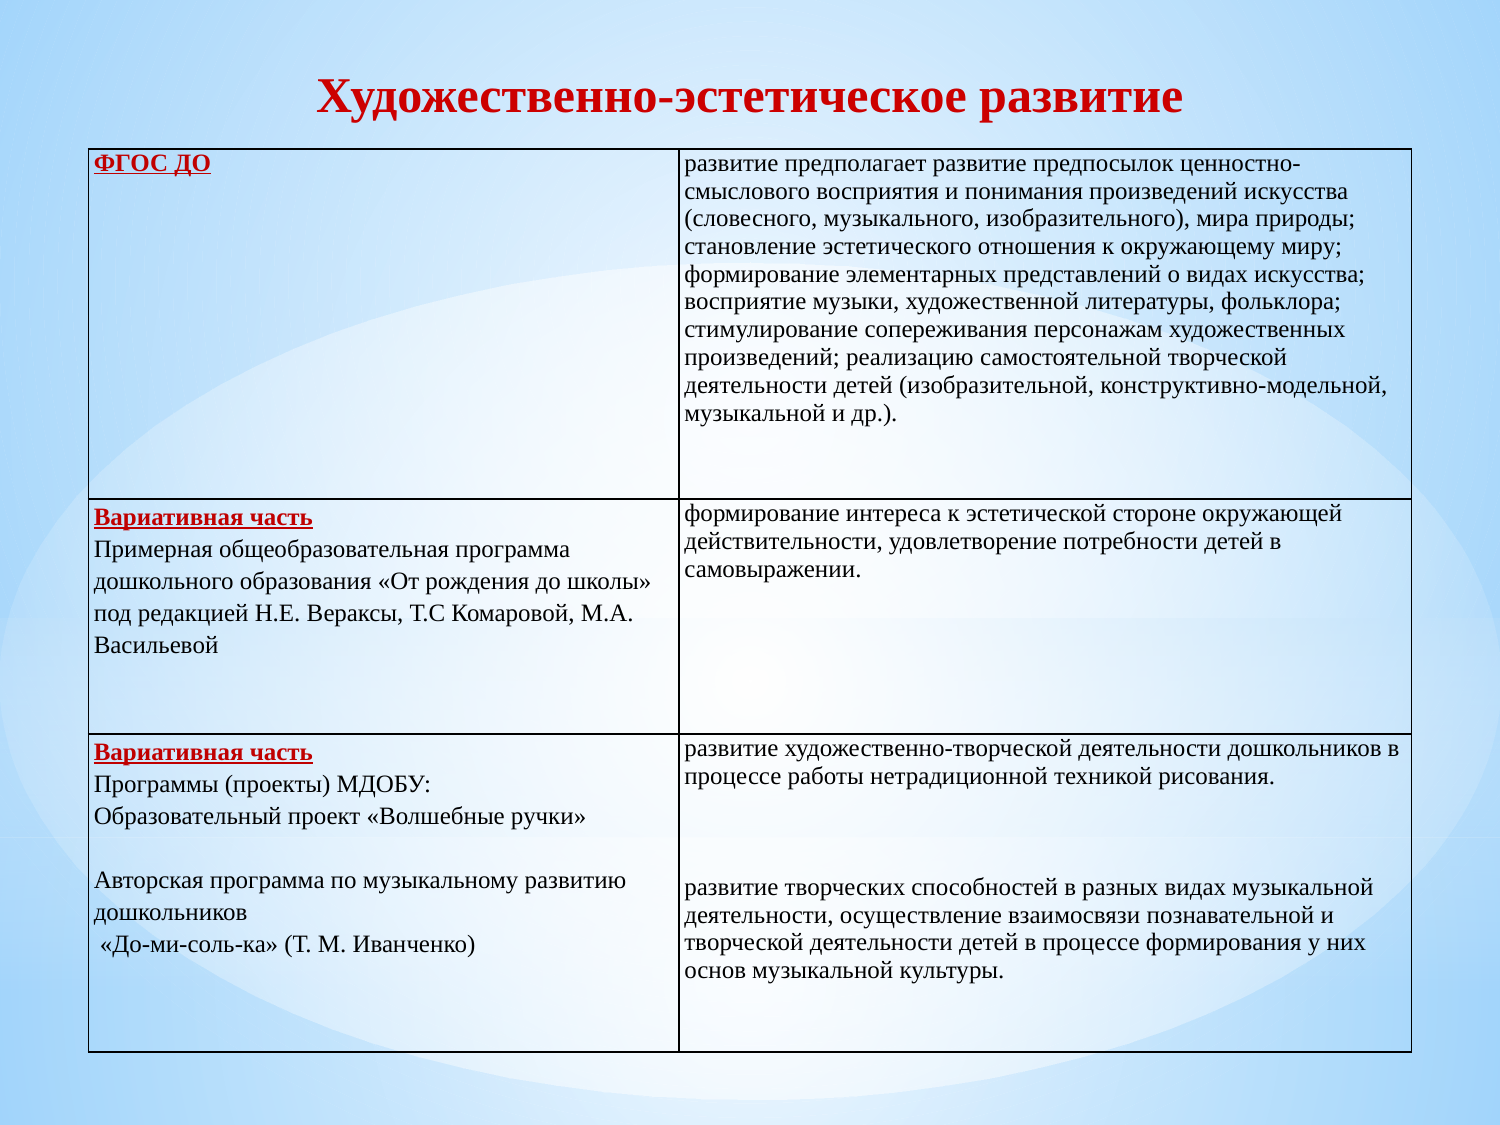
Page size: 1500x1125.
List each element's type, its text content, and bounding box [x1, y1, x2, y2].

table_cell Вариативная часть Программы (проекты) МДОБУ: Образовательный проект «Волшебные ручки» Авторская программа по музыкальному развитию дошкольников «До-ми-соль-ка» (Т. М. Иванченко) [89, 735, 678, 1051]
table_header развитие предполагает развитие предпосылок ценностно-смыслового восприятия и понимания произведений искусства (словесного, музыкального, изобразительного), мира природы; становление эстетического отношения к окружающему миру; формирование элементарных представлений о видах искусства; восприятие музыки, художественной литературы, фольклора; стимулирование сопереживания персонажам художественных произведений; реализацию самостоятельной творческой деятельности детей (изобразительной, конструктивно-модельной, музыкальной и др.). [680, 150, 1411, 498]
list Художественно-эстетическое развитие [88, 54, 1412, 148]
table_cell формирование интереса к эстетической стороне окружающей действительности, удовлетворение потребности детей в самовыражении. [680, 500, 1411, 733]
table_header ФГОС ДО [89, 150, 678, 498]
table_cell развитие художественно-творческой деятельности дошкольников в процессе работы нетрадиционной техникой рисования. развитие творческих способностей в разных видах музыкальной деятельности, осуществление взаимосвязи познавательной и творческой деятельности детей в процессе формирования у них основ музыкальной культуры. [680, 735, 1411, 1051]
table_cell Вариативная часть Примерная общеобразовательная программа дошкольного образования «От рождения до школы» под редакцией Н.Е. Вераксы, Т.С Комаровой, М.А. Васильевой [89, 500, 678, 733]
